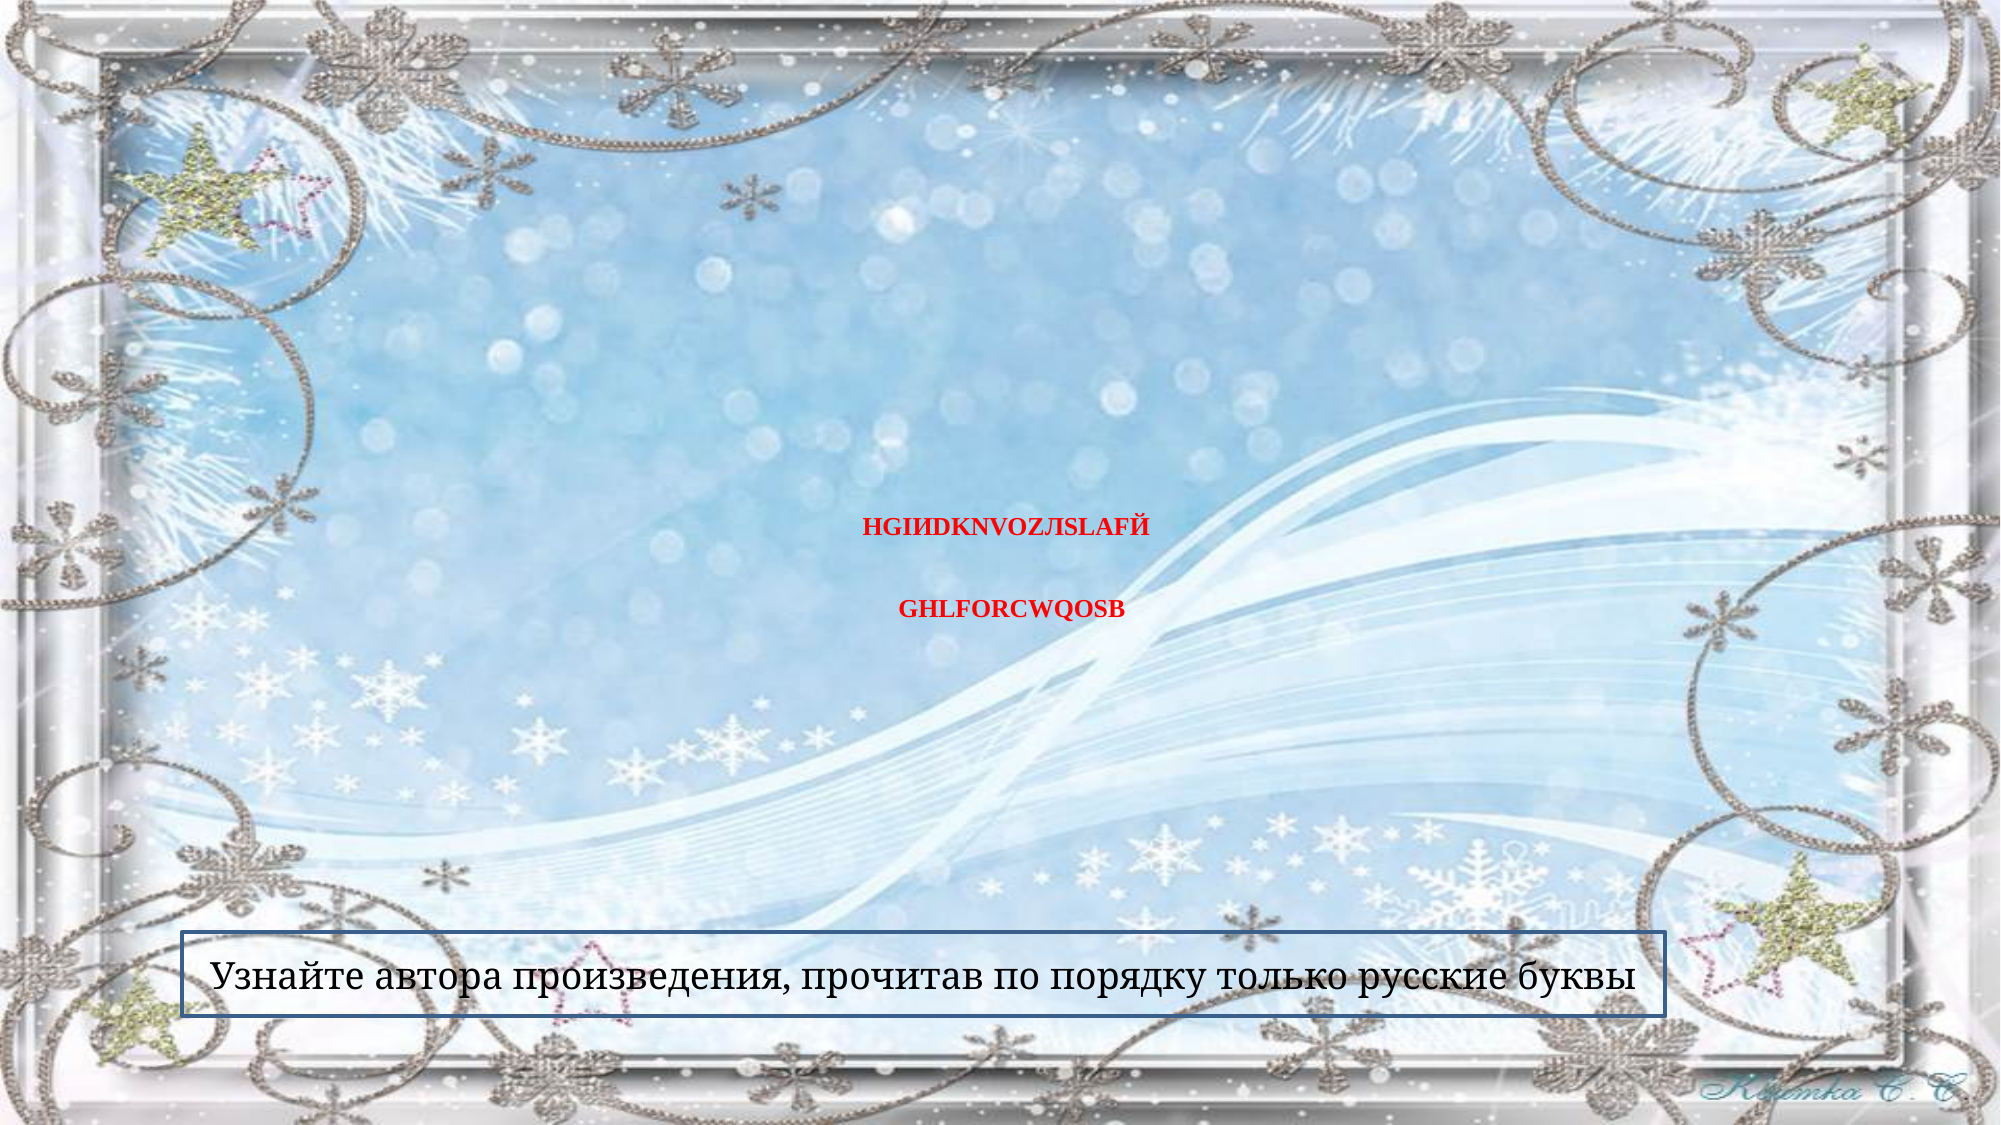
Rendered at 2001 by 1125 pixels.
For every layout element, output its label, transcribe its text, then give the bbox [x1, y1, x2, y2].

text_box Узнайте автора произведения, прочитав по порядку только русские буквы [180, 930, 1667, 1018]
picture [0, 0, 2001, 1125]
title HGIИDKNVOZЛSLAFЙ GHLFORCWQOSB [159, 445, 1860, 687]
